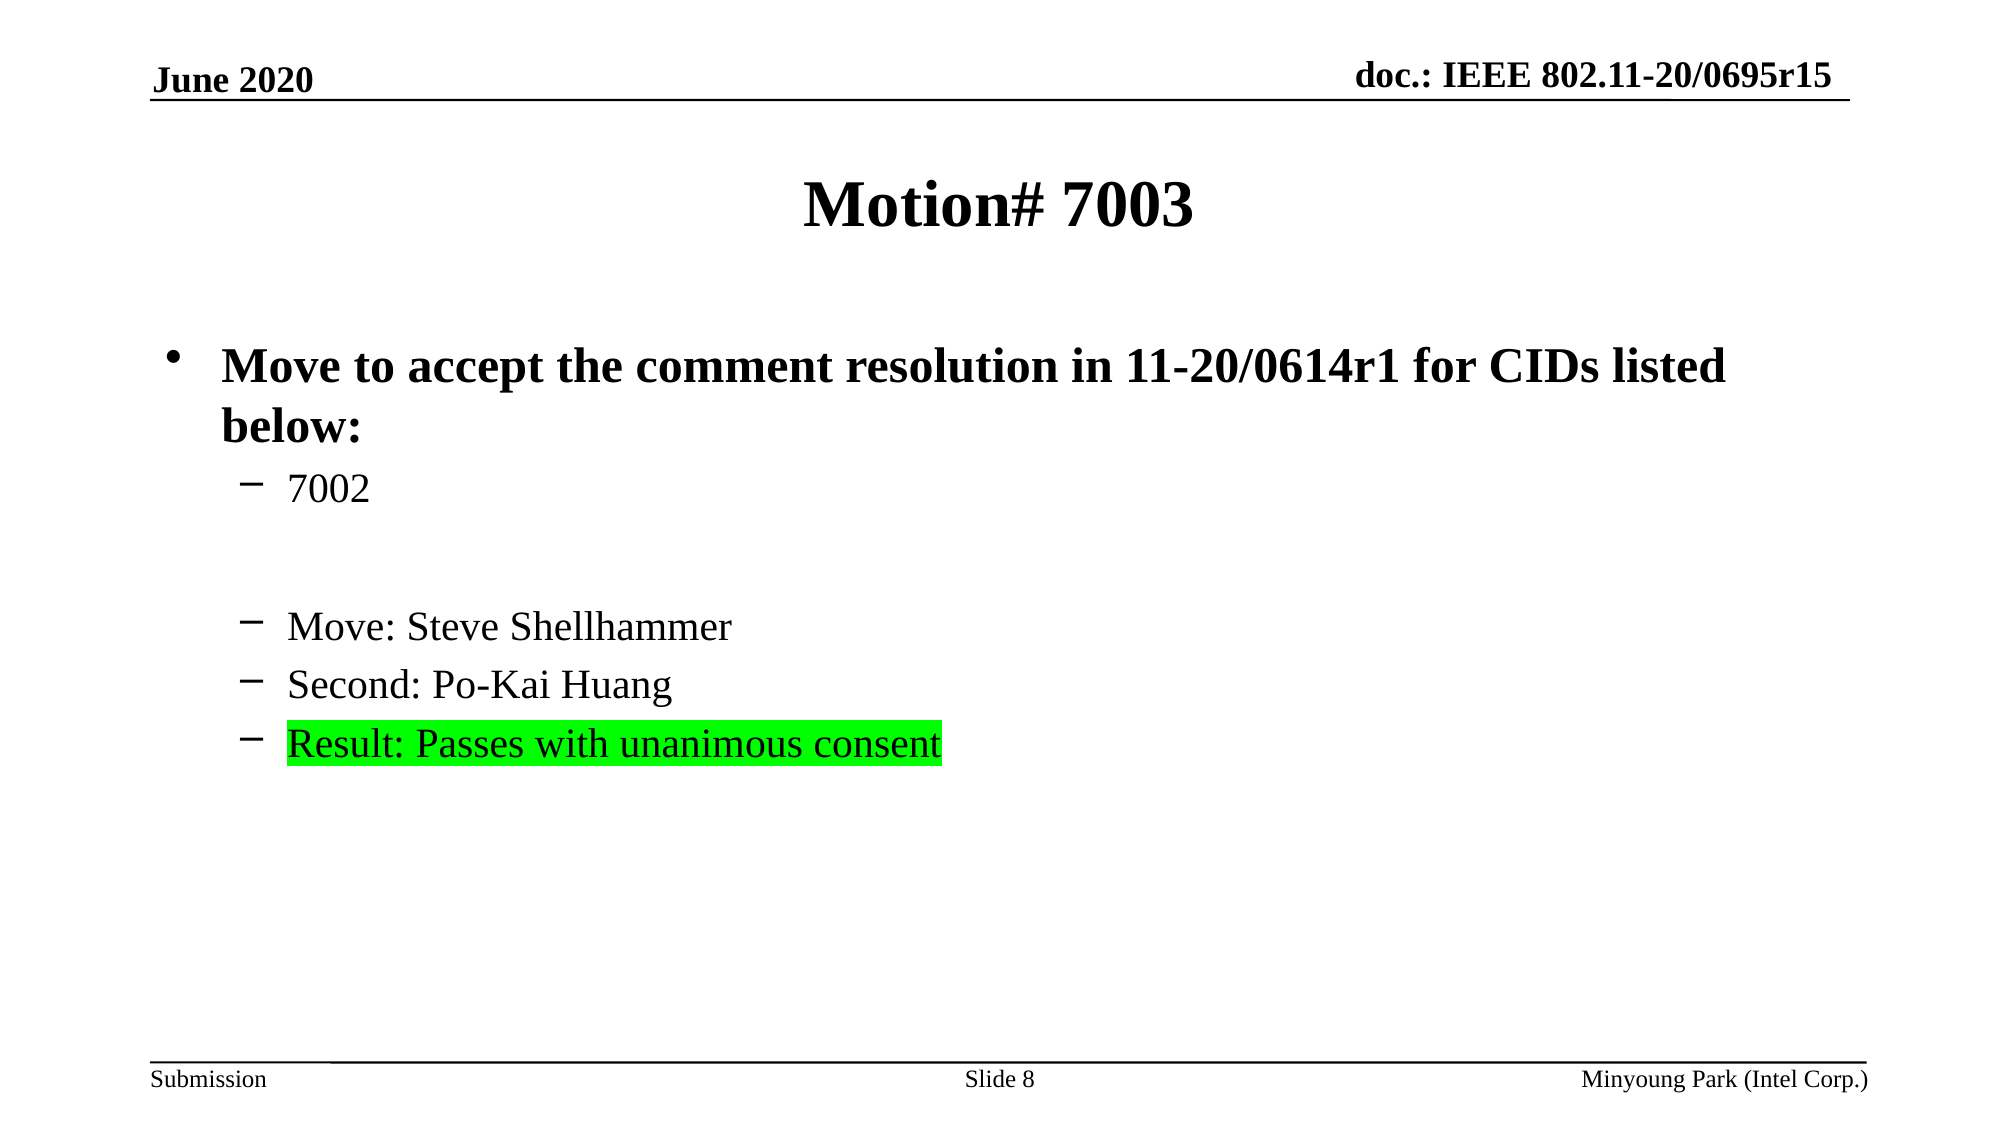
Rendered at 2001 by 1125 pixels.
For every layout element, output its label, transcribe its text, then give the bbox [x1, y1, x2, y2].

slide_number Slide 8 [957, 1061, 1042, 1093]
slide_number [152, 54, 347, 101]
footer Minyoung Park (Intel Corp.) [1266, 1061, 1869, 1093]
title Motion# 7003 [150, 112, 1850, 288]
list Move to accept the comment resolution in 11-20/0614r1 for CIDs listed below: 7002 Move: Steve Shellhammer Second: Po-Kai Huang Result: Passes with unanimous consent [150, 324, 1850, 1000]
